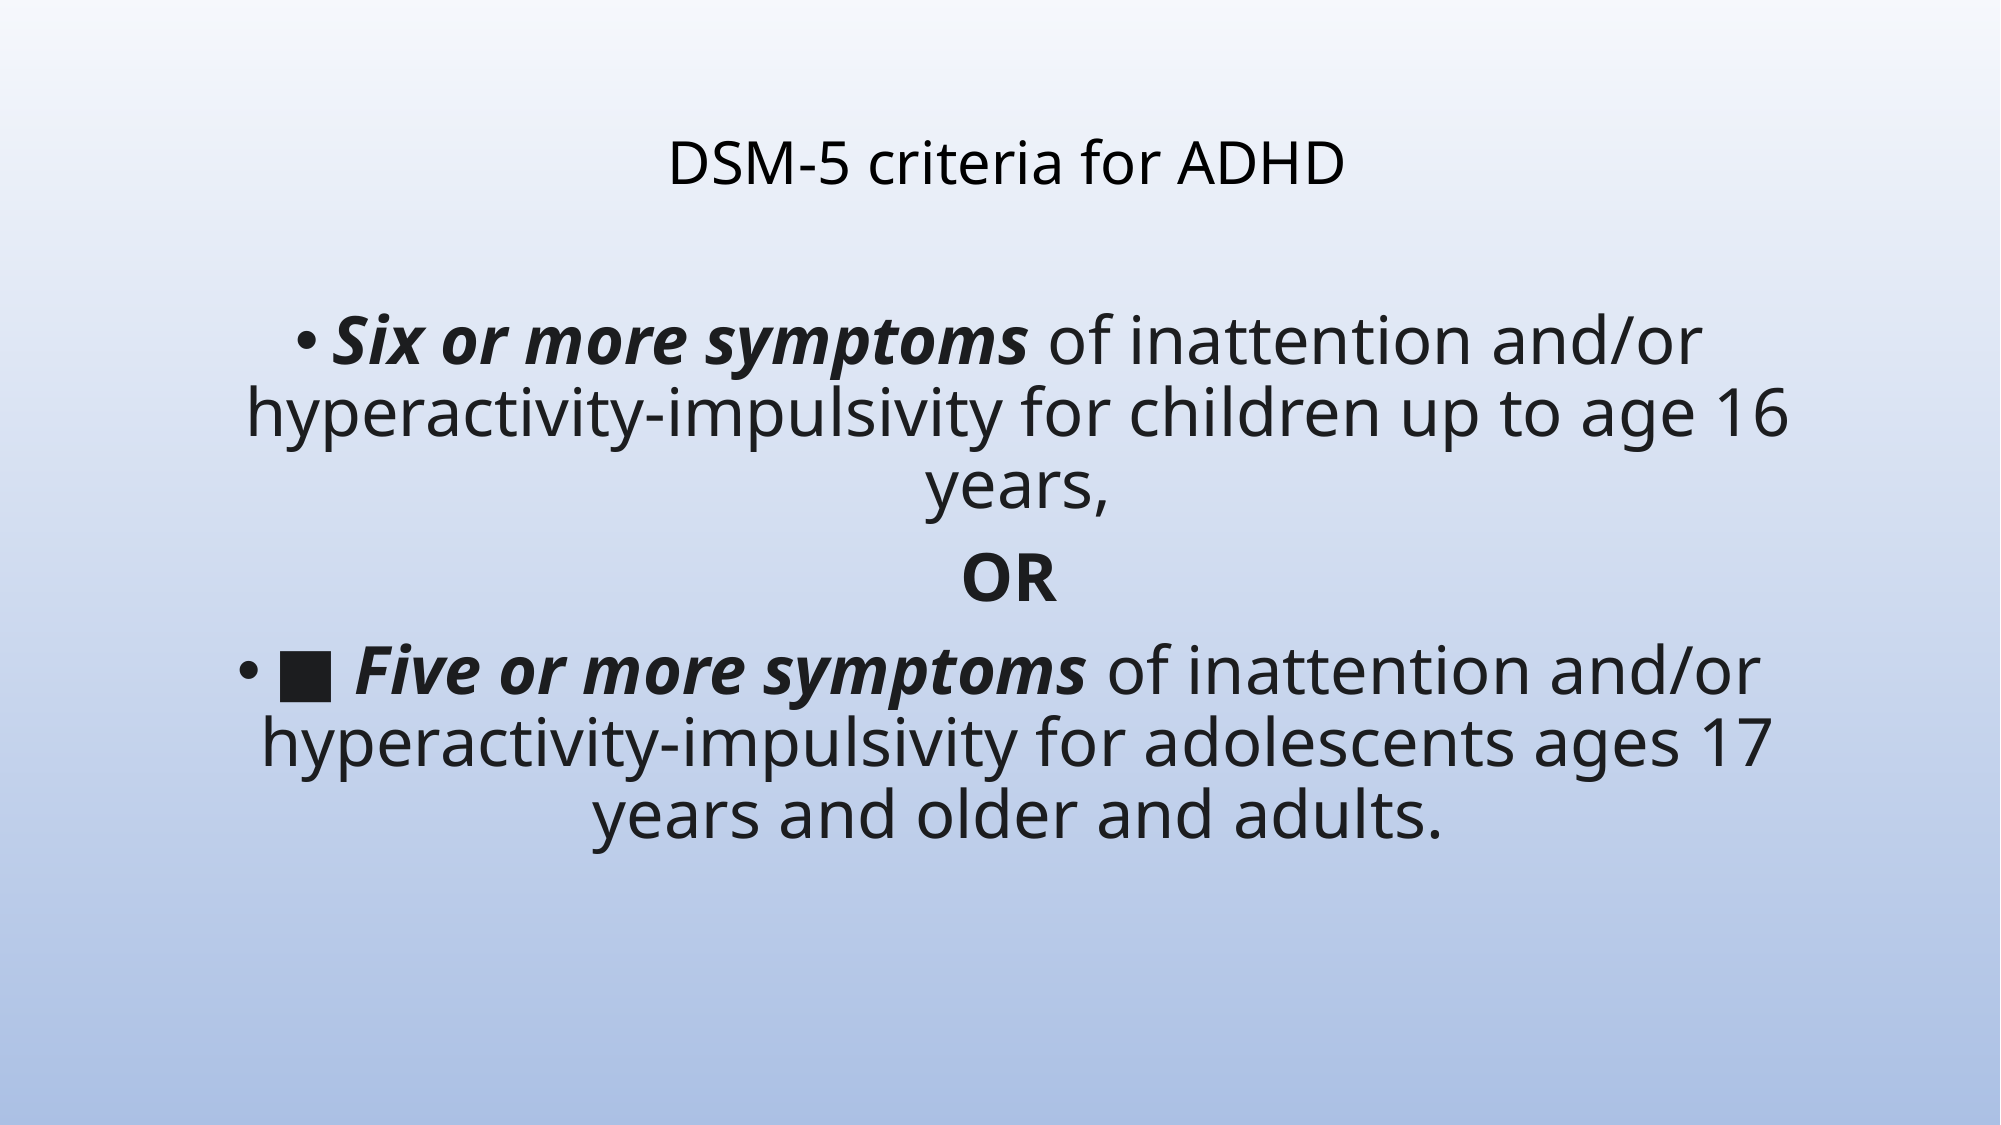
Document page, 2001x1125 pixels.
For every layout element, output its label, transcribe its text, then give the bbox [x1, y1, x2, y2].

list Six or more symptoms of inattention and/or hyperactivity-impulsivity for children up to age 16 years, OR ■ Five or more symptoms of inattention and/or hyperactivity-impulsivity for adolescents ages 17 years and older and adults. [137, 299, 1863, 1014]
title DSM-5 criteria for ADHD [137, 59, 1863, 278]
